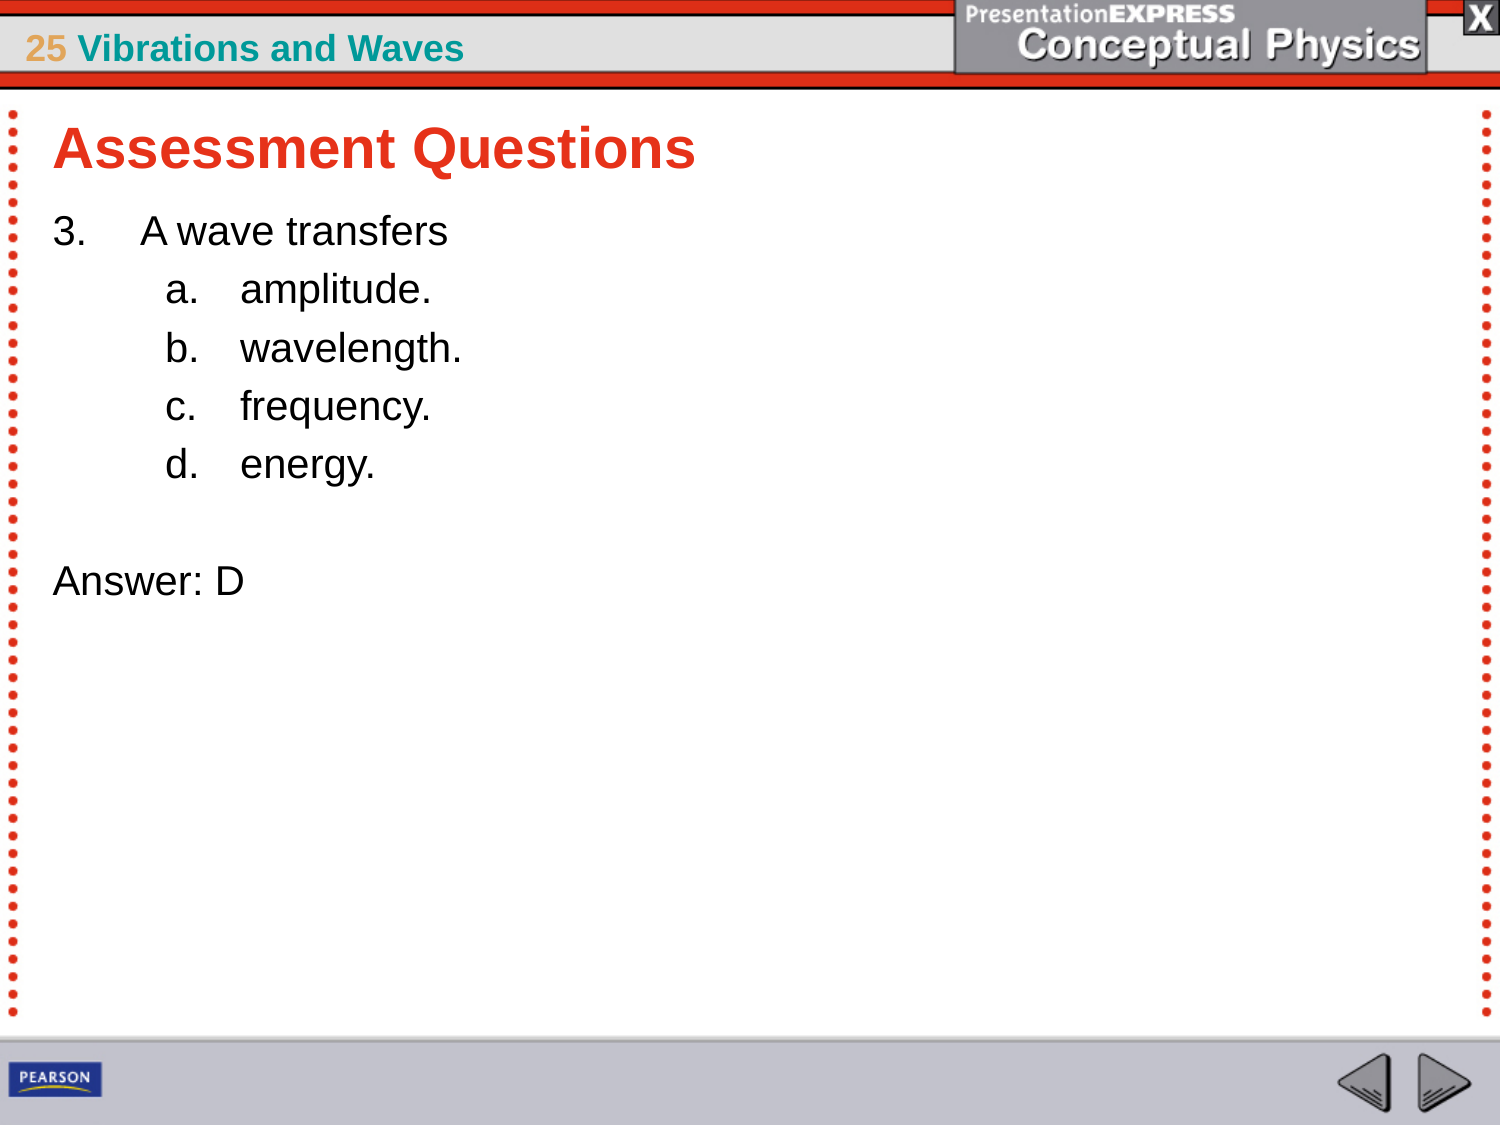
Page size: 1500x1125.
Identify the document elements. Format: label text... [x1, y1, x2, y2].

text_box A wave transfers amplitude. wavelength. frequency. energy. Answer: D [37, 196, 1463, 621]
picture [0, 0, 1500, 1125]
text_box Assessment Questions [37, 102, 1038, 188]
